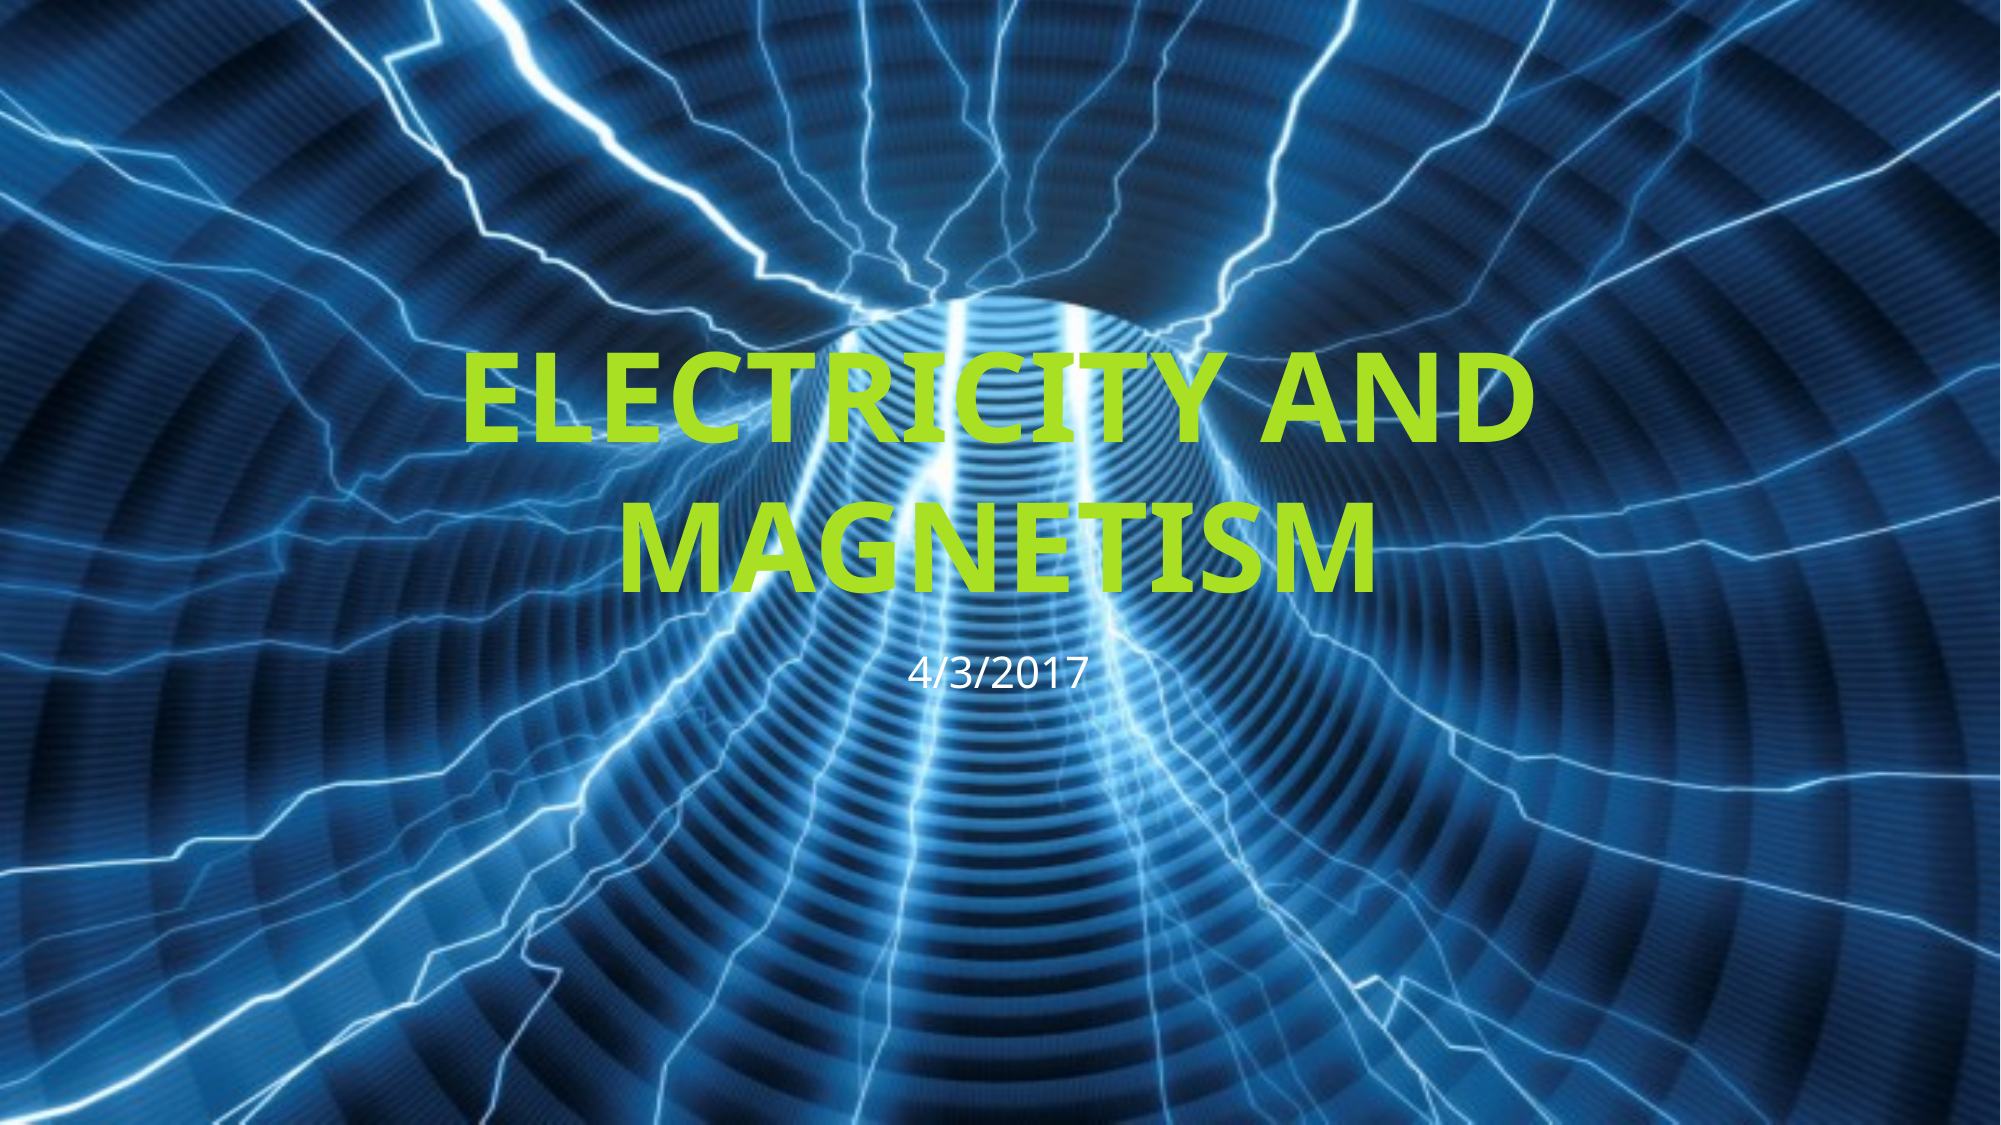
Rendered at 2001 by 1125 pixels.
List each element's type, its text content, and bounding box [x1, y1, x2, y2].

title Electricity and magnetism [287, 99, 1711, 625]
subtitle 4/3/2017 [287, 637, 1711, 950]
picture [0, 0, 2001, 1125]
